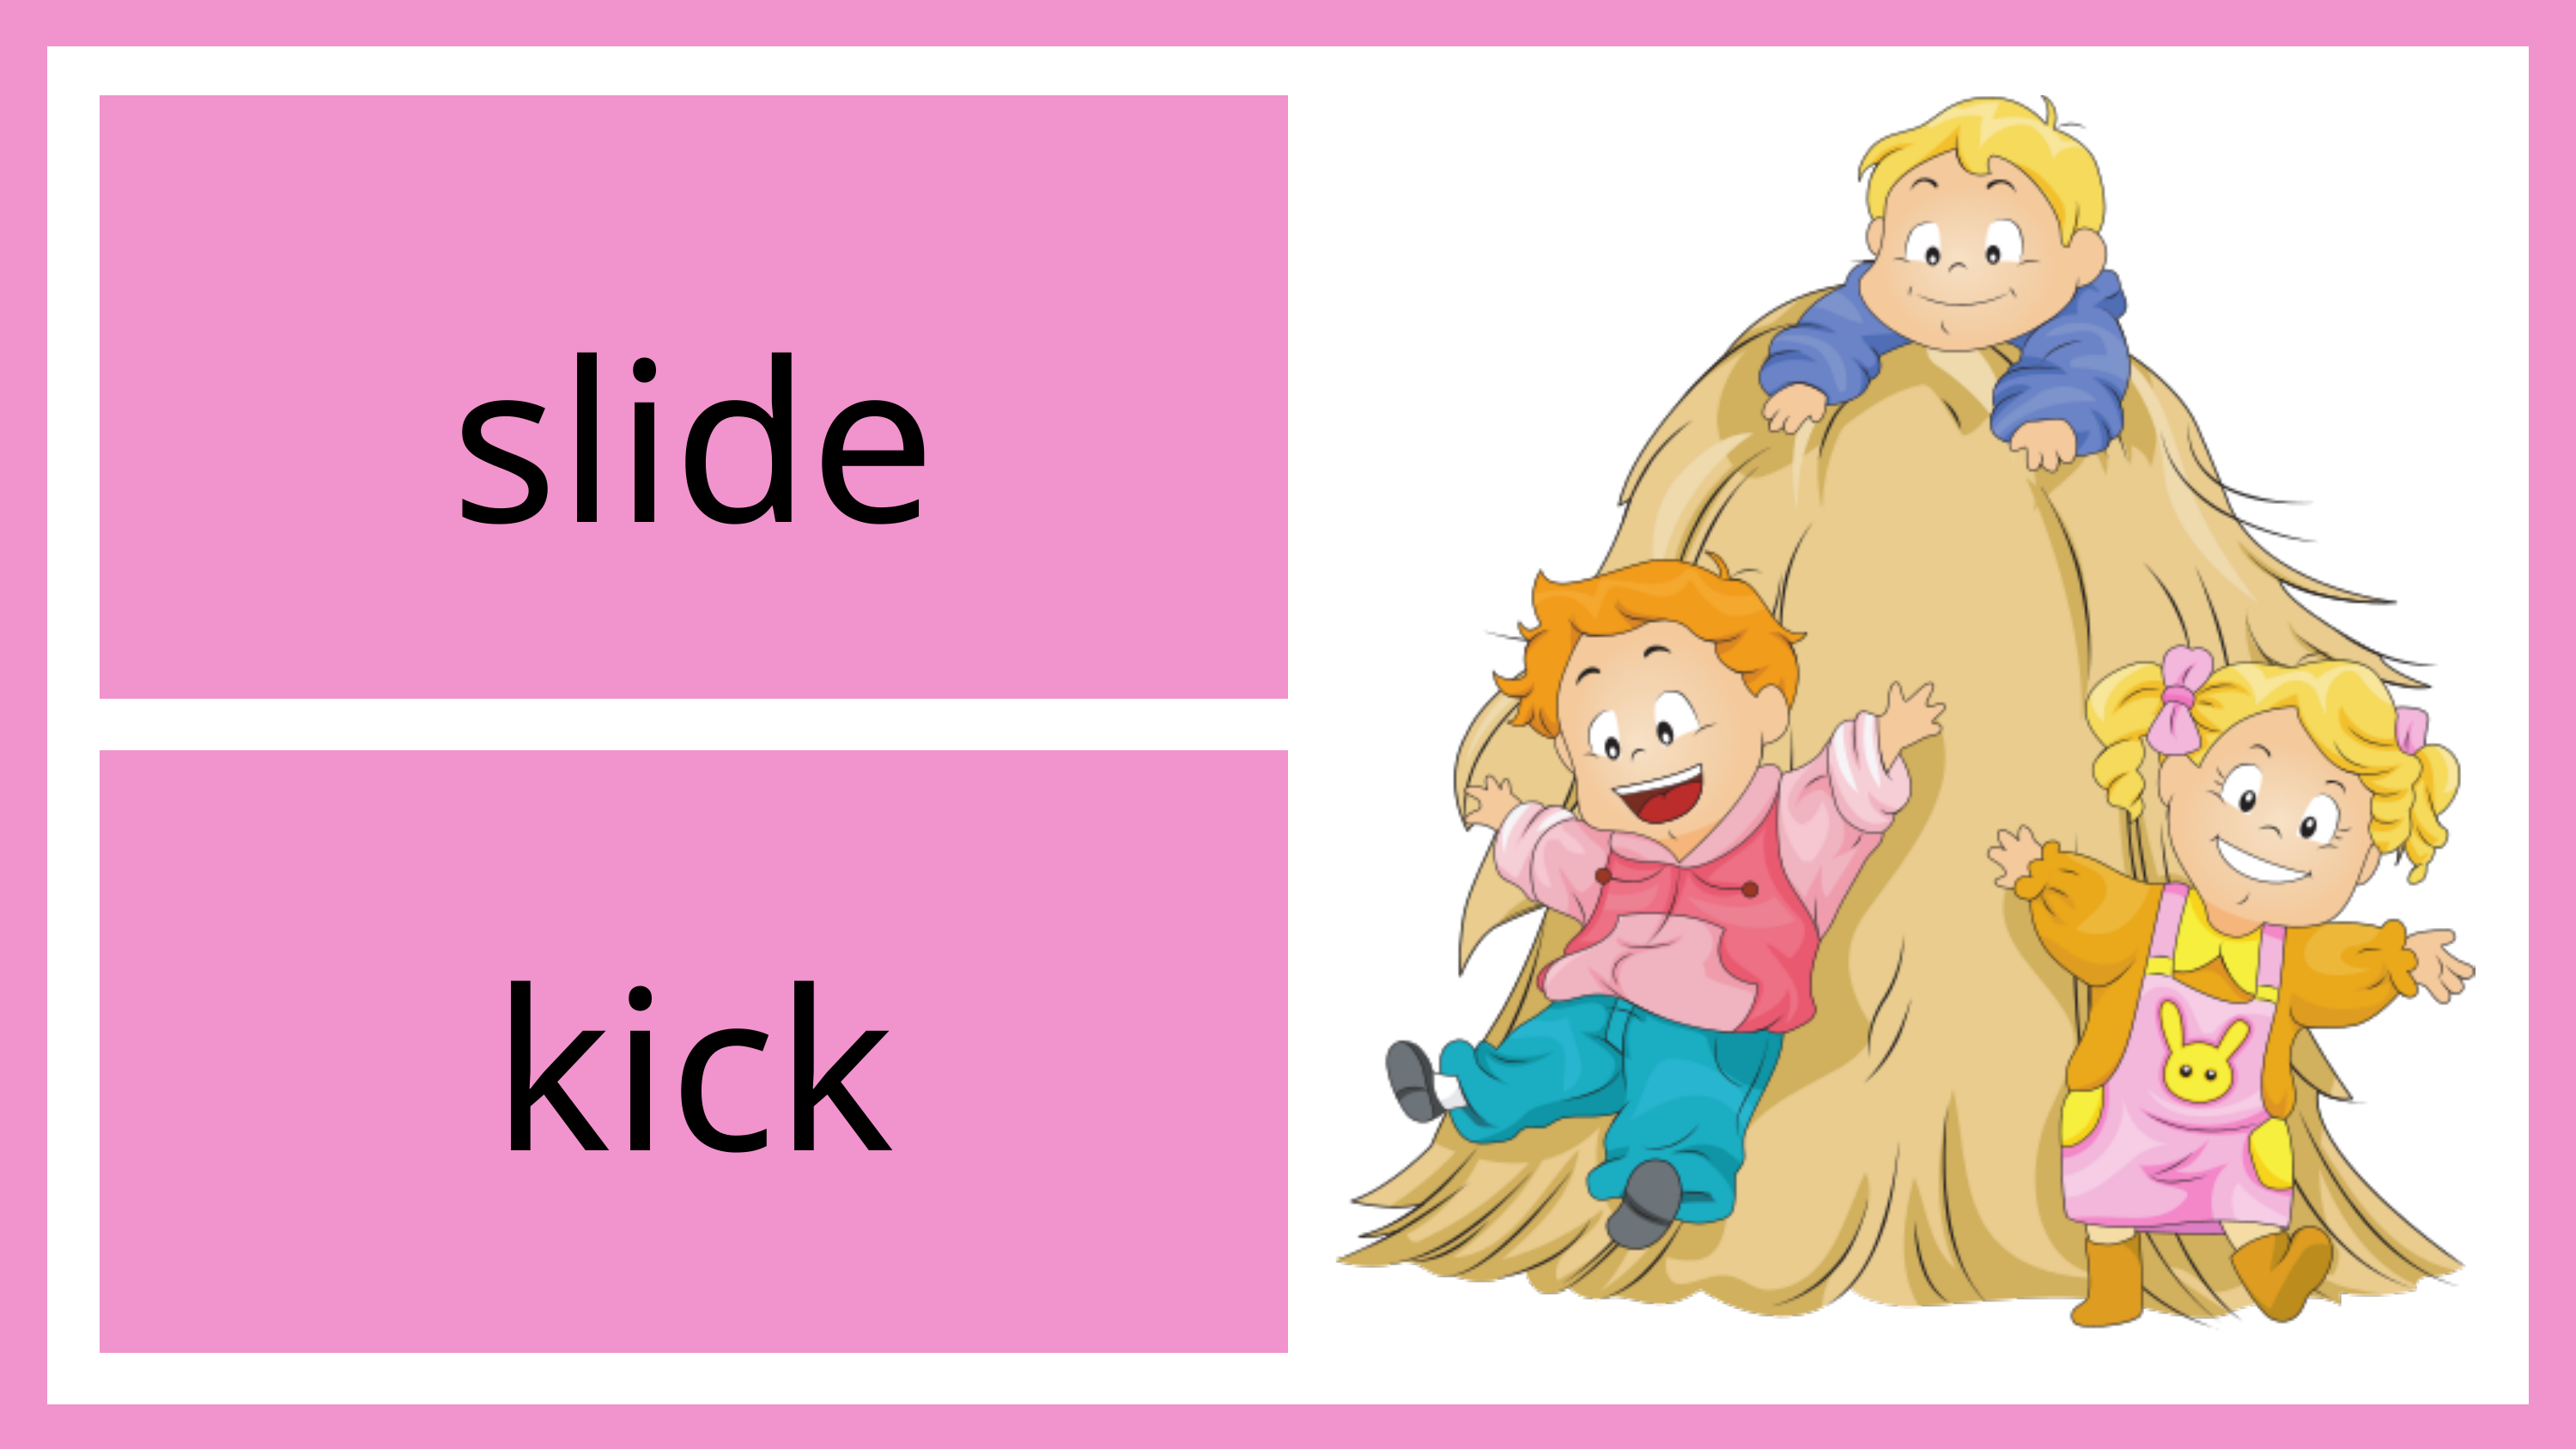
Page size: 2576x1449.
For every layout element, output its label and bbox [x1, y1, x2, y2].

text_box [100, 749, 1289, 1354]
text_box [100, 95, 1289, 699]
text_box [46, 45, 2530, 1405]
